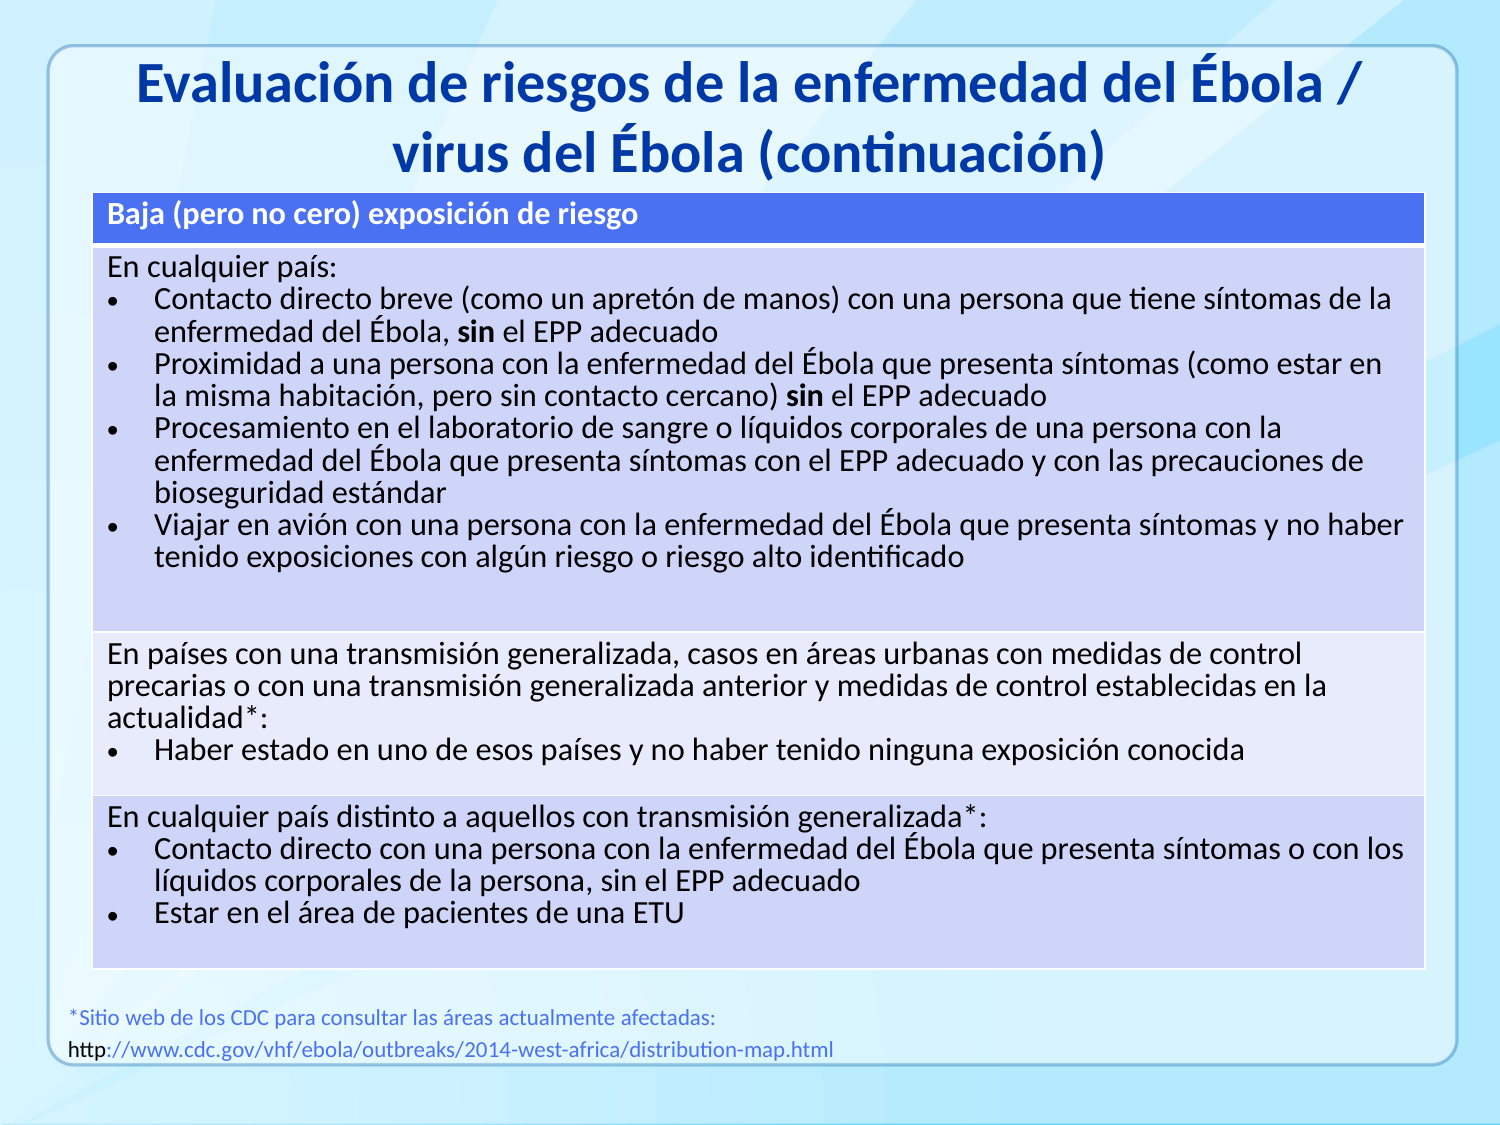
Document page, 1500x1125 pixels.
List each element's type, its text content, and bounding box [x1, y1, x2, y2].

picture [0, 0, 1500, 1125]
list *Sitio web de los CDC para consultar las áreas actualmente afectadas: http://www.cdc.gov/vhf/ebola/outbreaks/2014-west-africa/distribution-map.html [53, 994, 1452, 1082]
table_header Baja (pero no cero) exposición de riesgo [93, 193, 1424, 243]
table_cell En países con una transmisión generalizada, casos en áreas urbanas con medidas de control precarias o con una transmisión generalizada anterior y medidas de control establecidas en la actualidad*: Haber estado en uno de esos países y no haber tenido ninguna exposición conocida [93, 633, 1424, 795]
table_cell En cualquier país: Contacto directo breve (como un apretón de manos) con una persona que tiene síntomas de la enfermedad del Ébola, sin el EPP adecuado Proximidad a una persona con la enfermedad del Ébola que presenta síntomas (como estar en la misma habitación, pero sin contacto cercano) sin el EPP adecuado Procesamiento en el laboratorio de sangre o líquidos corporales de una persona con la enfermedad del Ébola que presenta síntomas con el EPP adecuado y con las precauciones de bioseguridad estándar Viajar en avión con una persona con la enfermedad del Ébola que presenta síntomas y no haber tenido exposiciones con algún riesgo o riesgo alto identificado [93, 248, 1424, 631]
title Evaluación de riesgos de la enfermedad del Ébola / virus del Ébola (continuación) [75, 67, 1425, 160]
table_cell En cualquier país distinto a aquellos con transmisión generalizada*: Contacto directo con una persona con la enfermedad del Ébola que presenta síntomas o con los líquidos corporales de la persona, sin el EPP adecuado Estar en el área de pacientes de una ETU [93, 796, 1424, 968]
